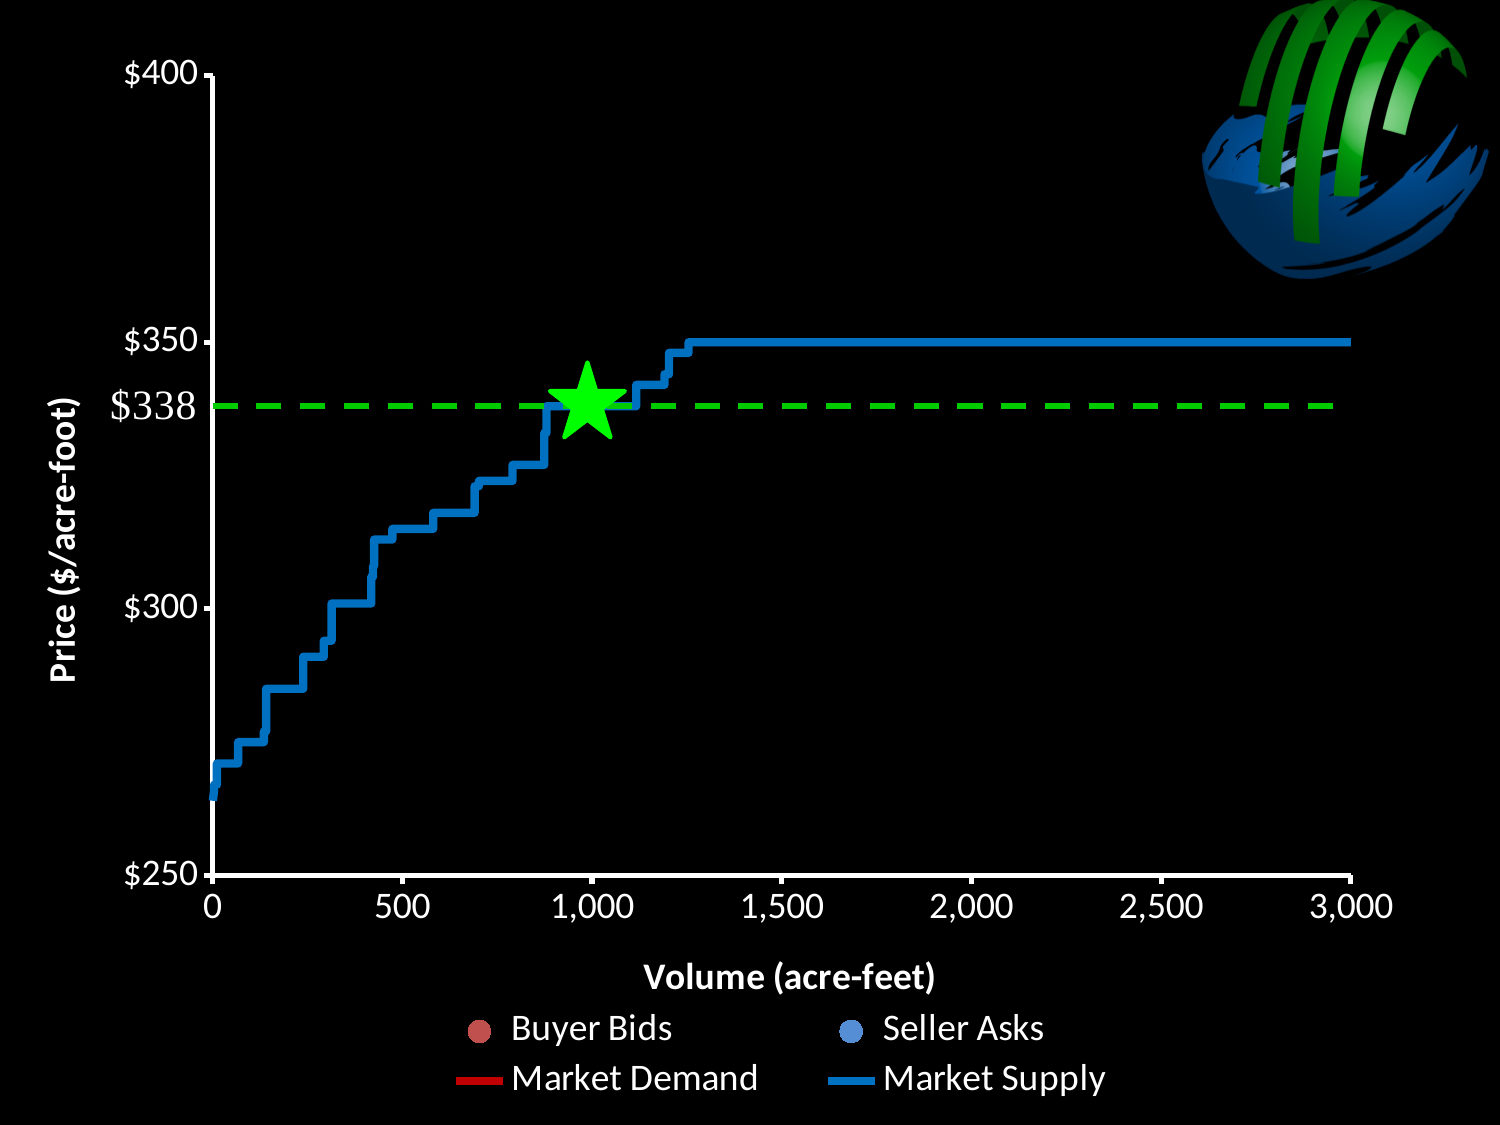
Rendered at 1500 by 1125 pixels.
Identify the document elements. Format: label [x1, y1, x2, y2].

picture [1187, 0, 1500, 291]
chart [0, 0, 1500, 1125]
